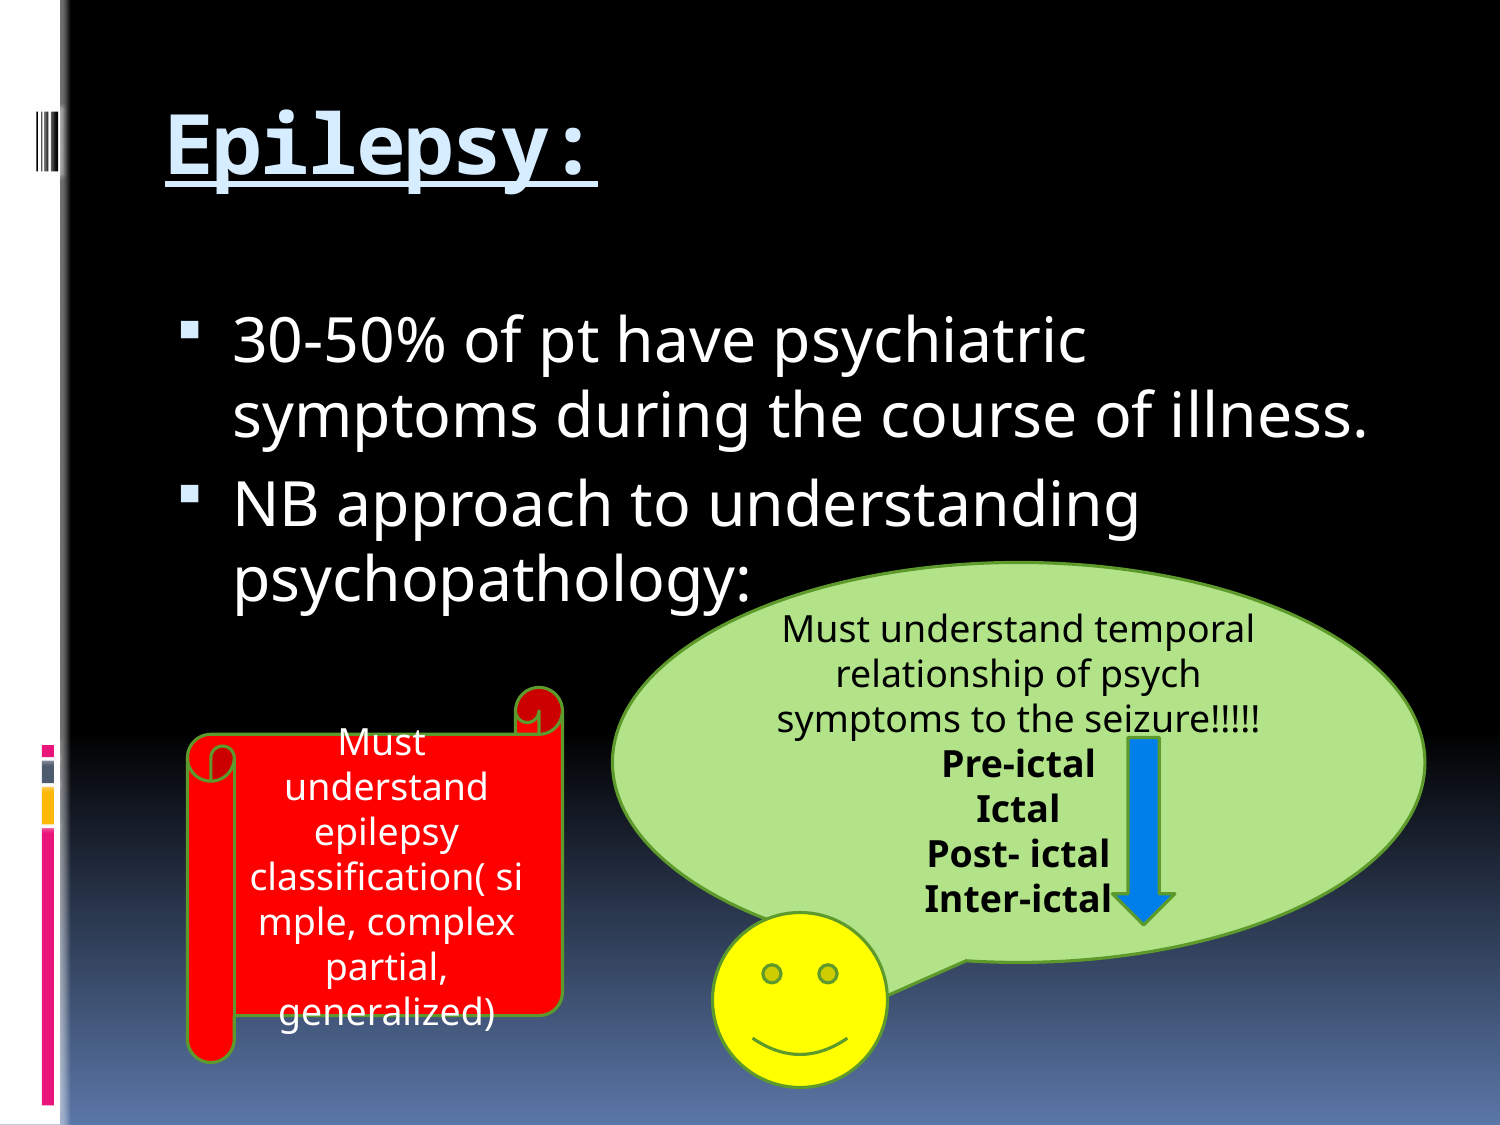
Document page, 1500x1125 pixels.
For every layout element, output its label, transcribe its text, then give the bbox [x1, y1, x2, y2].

text_box [1110, 735, 1177, 927]
list 30-50% of pt have psychiatric symptoms during the course of illness. NB approach to understanding psychopathology: [150, 292, 1425, 1043]
text_box [710, 910, 890, 1090]
text_box Must understand epilepsy classification( simple, complex partial, generalized) [185, 685, 565, 1065]
title Epilepsy: [150, 83, 1425, 234]
text_box Must understand temporal relationship of psych symptoms to the seizure!!!!! Pre-ictal Ictal Post- ictal Inter-ictal [610, 560, 1427, 997]
